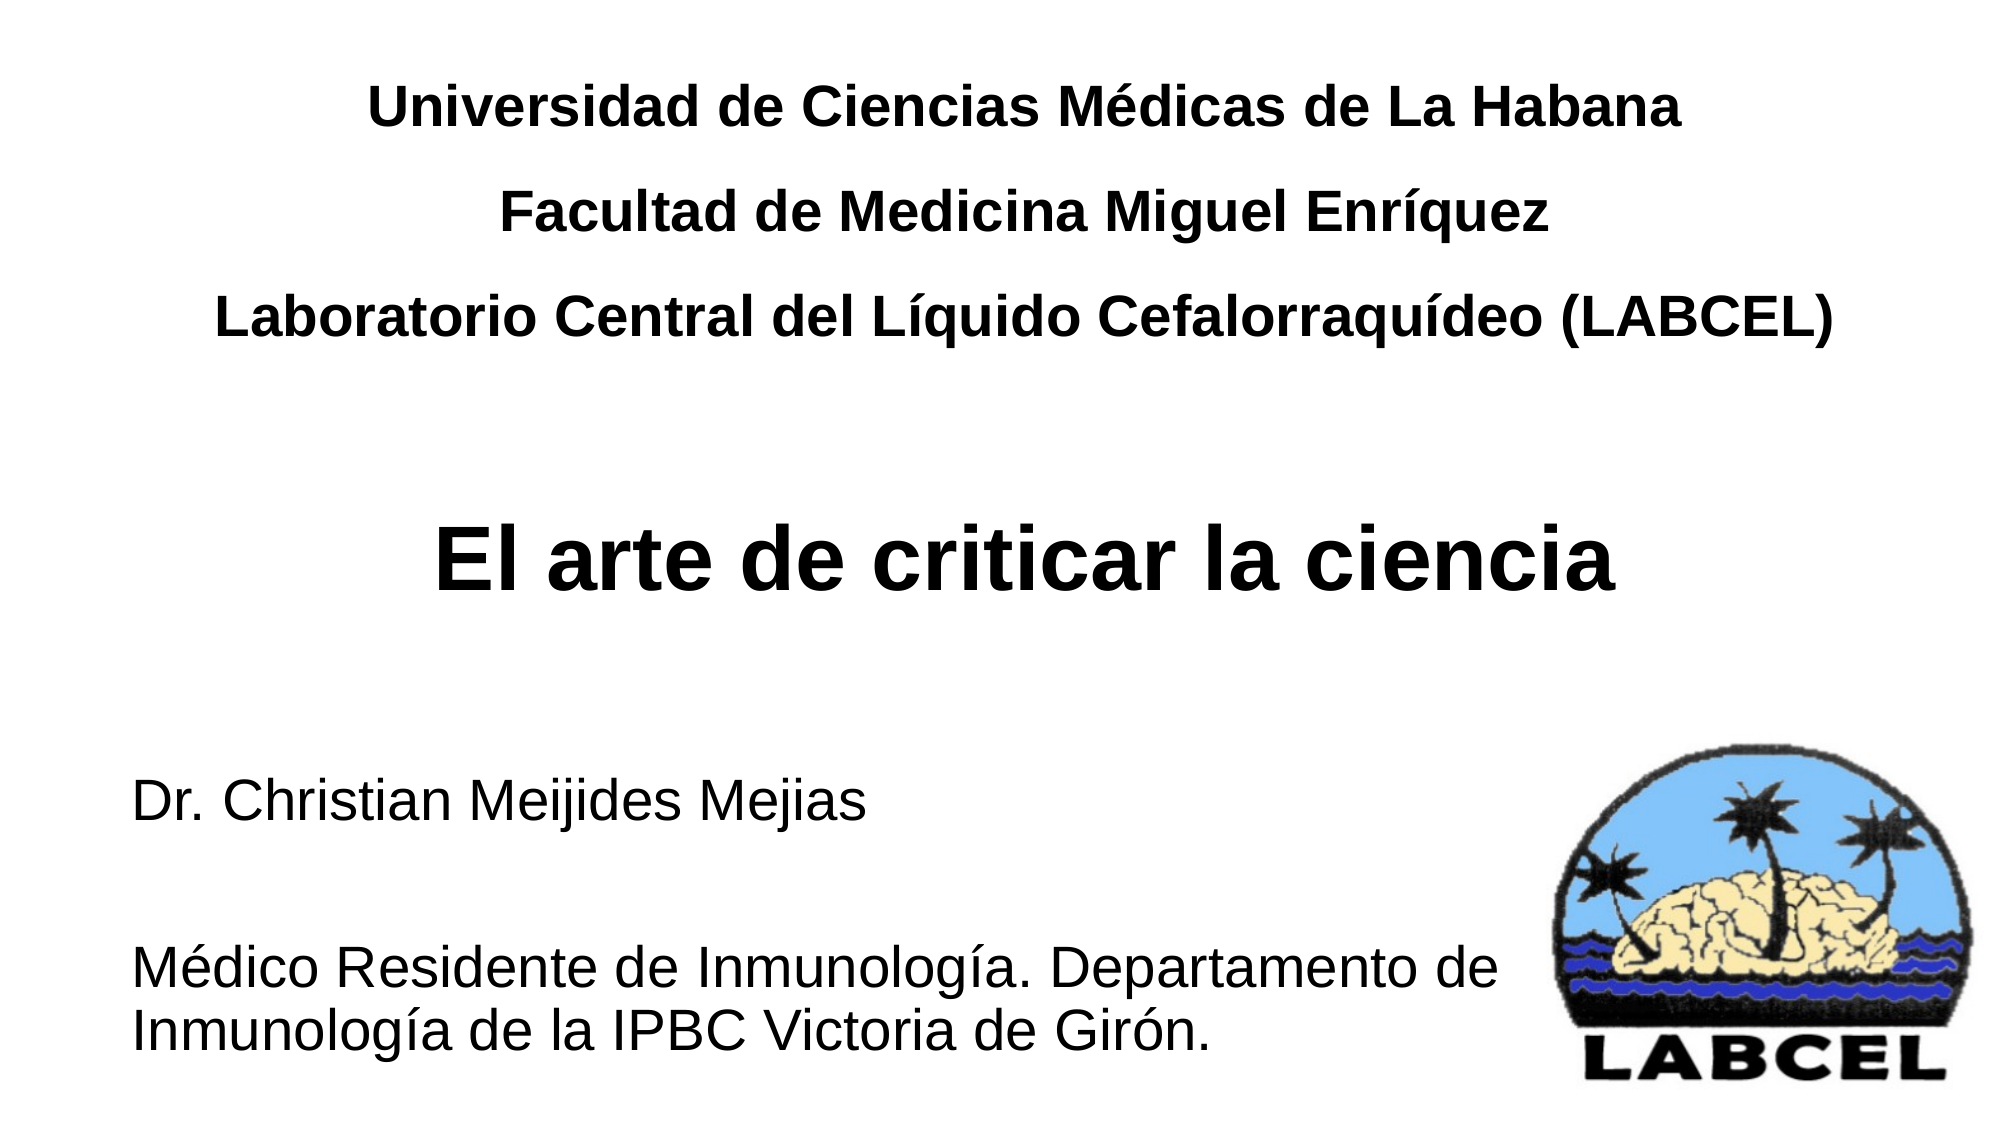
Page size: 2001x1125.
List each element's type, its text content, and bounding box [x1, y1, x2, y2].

list Dr. Christian Meijides Mejias Médico Residente de Inmunología. Departamento de Inmunología de la IPBC Victoria de Girón. [116, 762, 1526, 1077]
picture [1526, 713, 2000, 1125]
title El arte de criticar la ciencia [116, 452, 1935, 670]
text_box Universidad de Ciencias Médicas de La Habana Facultad de Medicina Miguel Enríquez Laboratorio Central del Líquido Cefalorraquídeo (LABCEL) [116, 26, 1935, 356]
